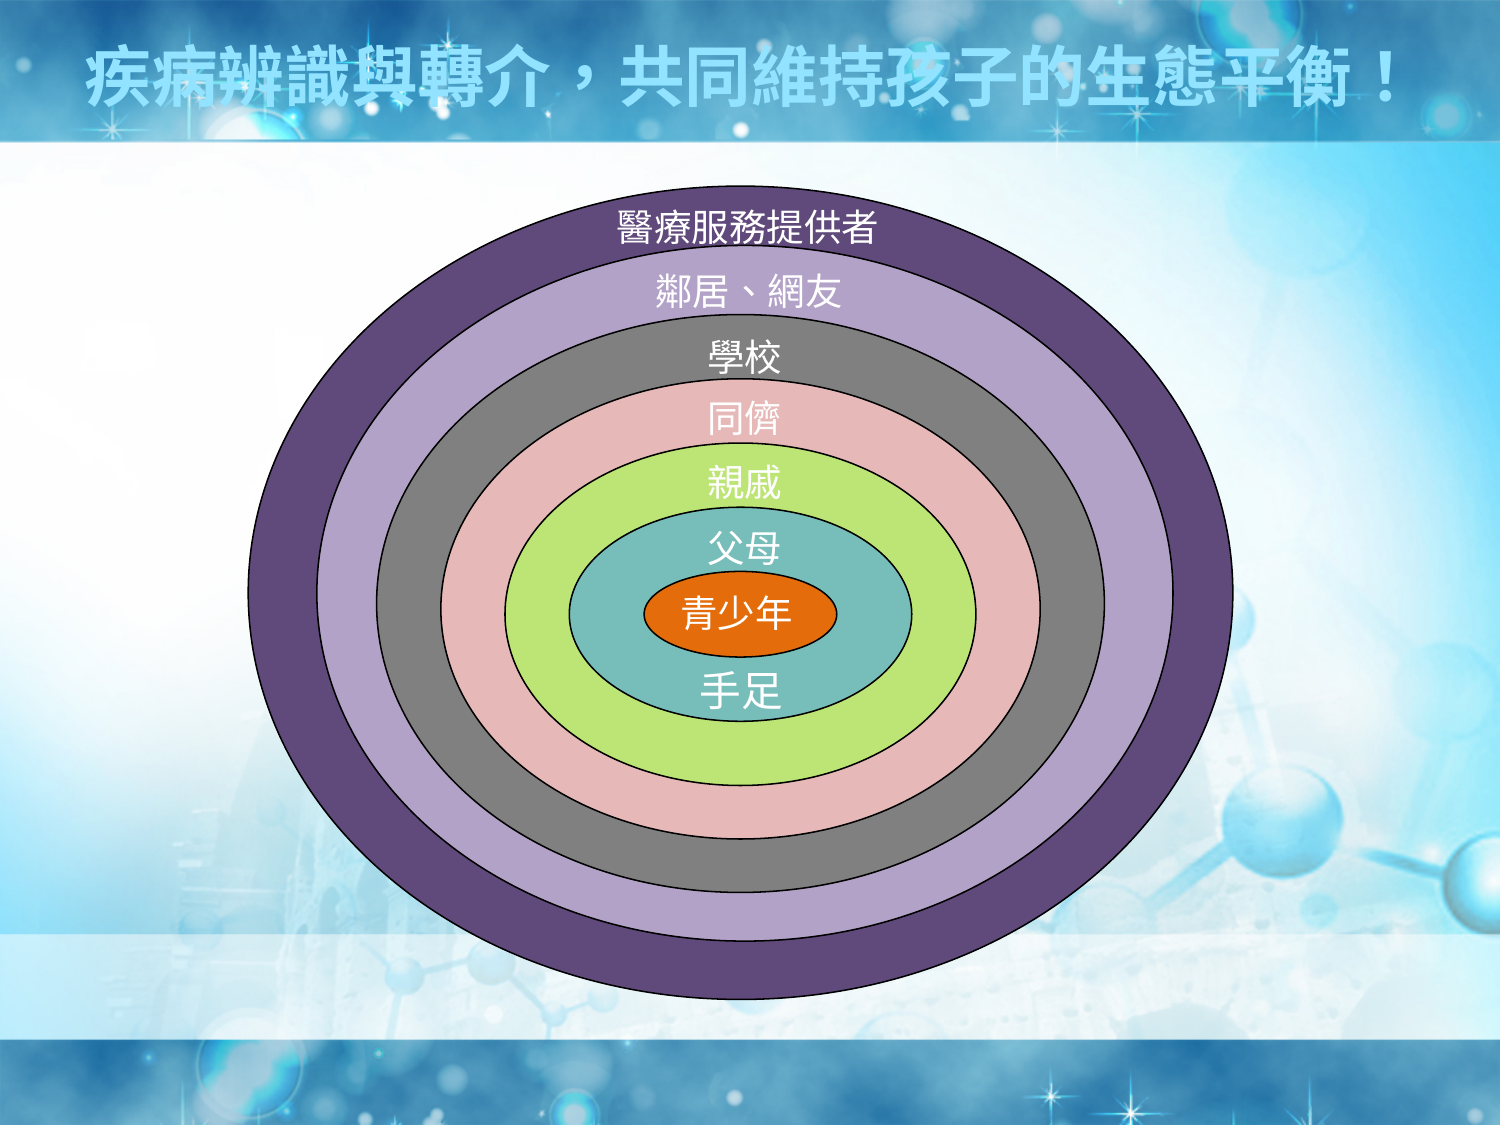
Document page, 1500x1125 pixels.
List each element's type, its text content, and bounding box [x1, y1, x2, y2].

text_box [247, 185, 1234, 1000]
picture [0, 0, 1500, 1125]
text_box 疾病辨識與轉介，共同維持孩子的生態平衡！ [33, 0, 1471, 149]
